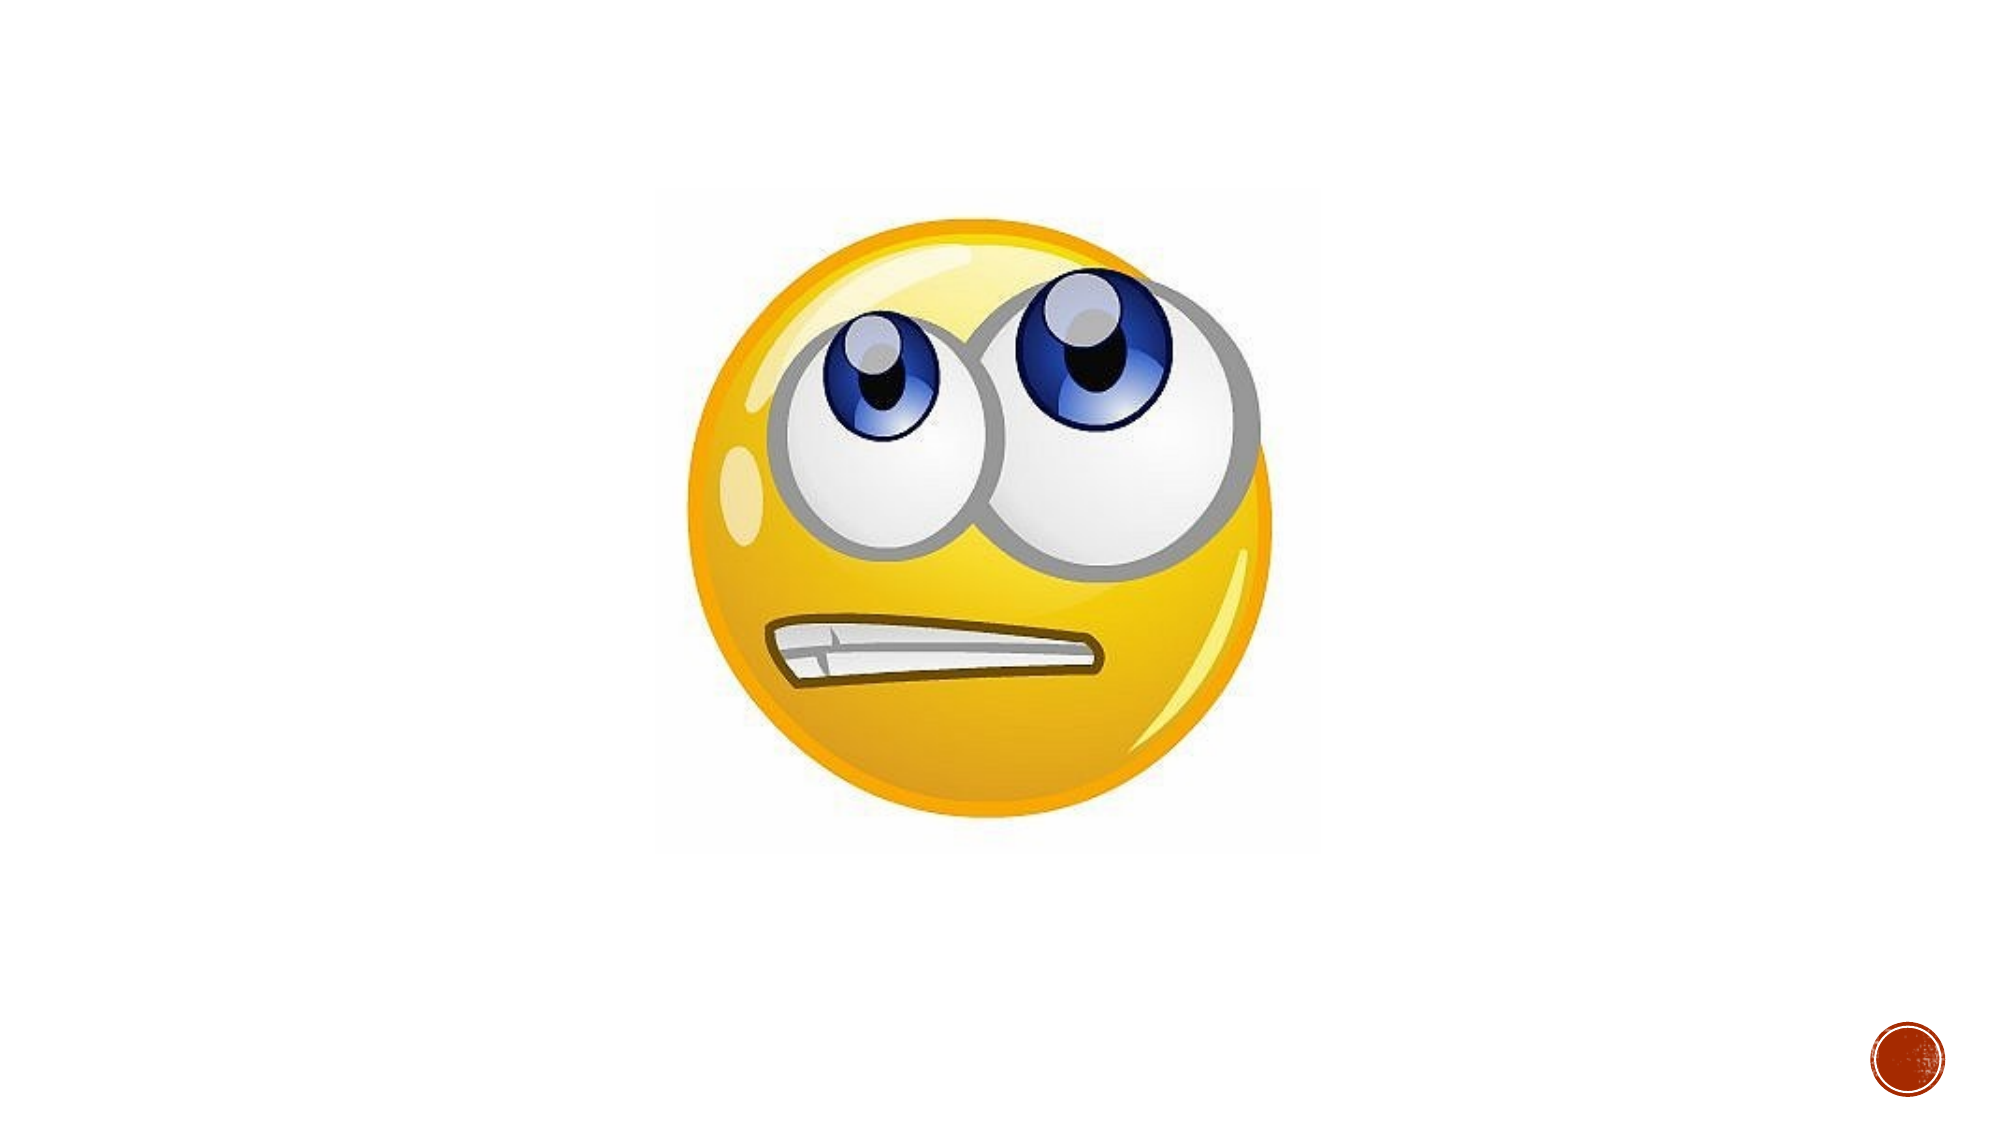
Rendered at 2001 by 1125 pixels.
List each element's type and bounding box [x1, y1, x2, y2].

list [658, 192, 1319, 853]
